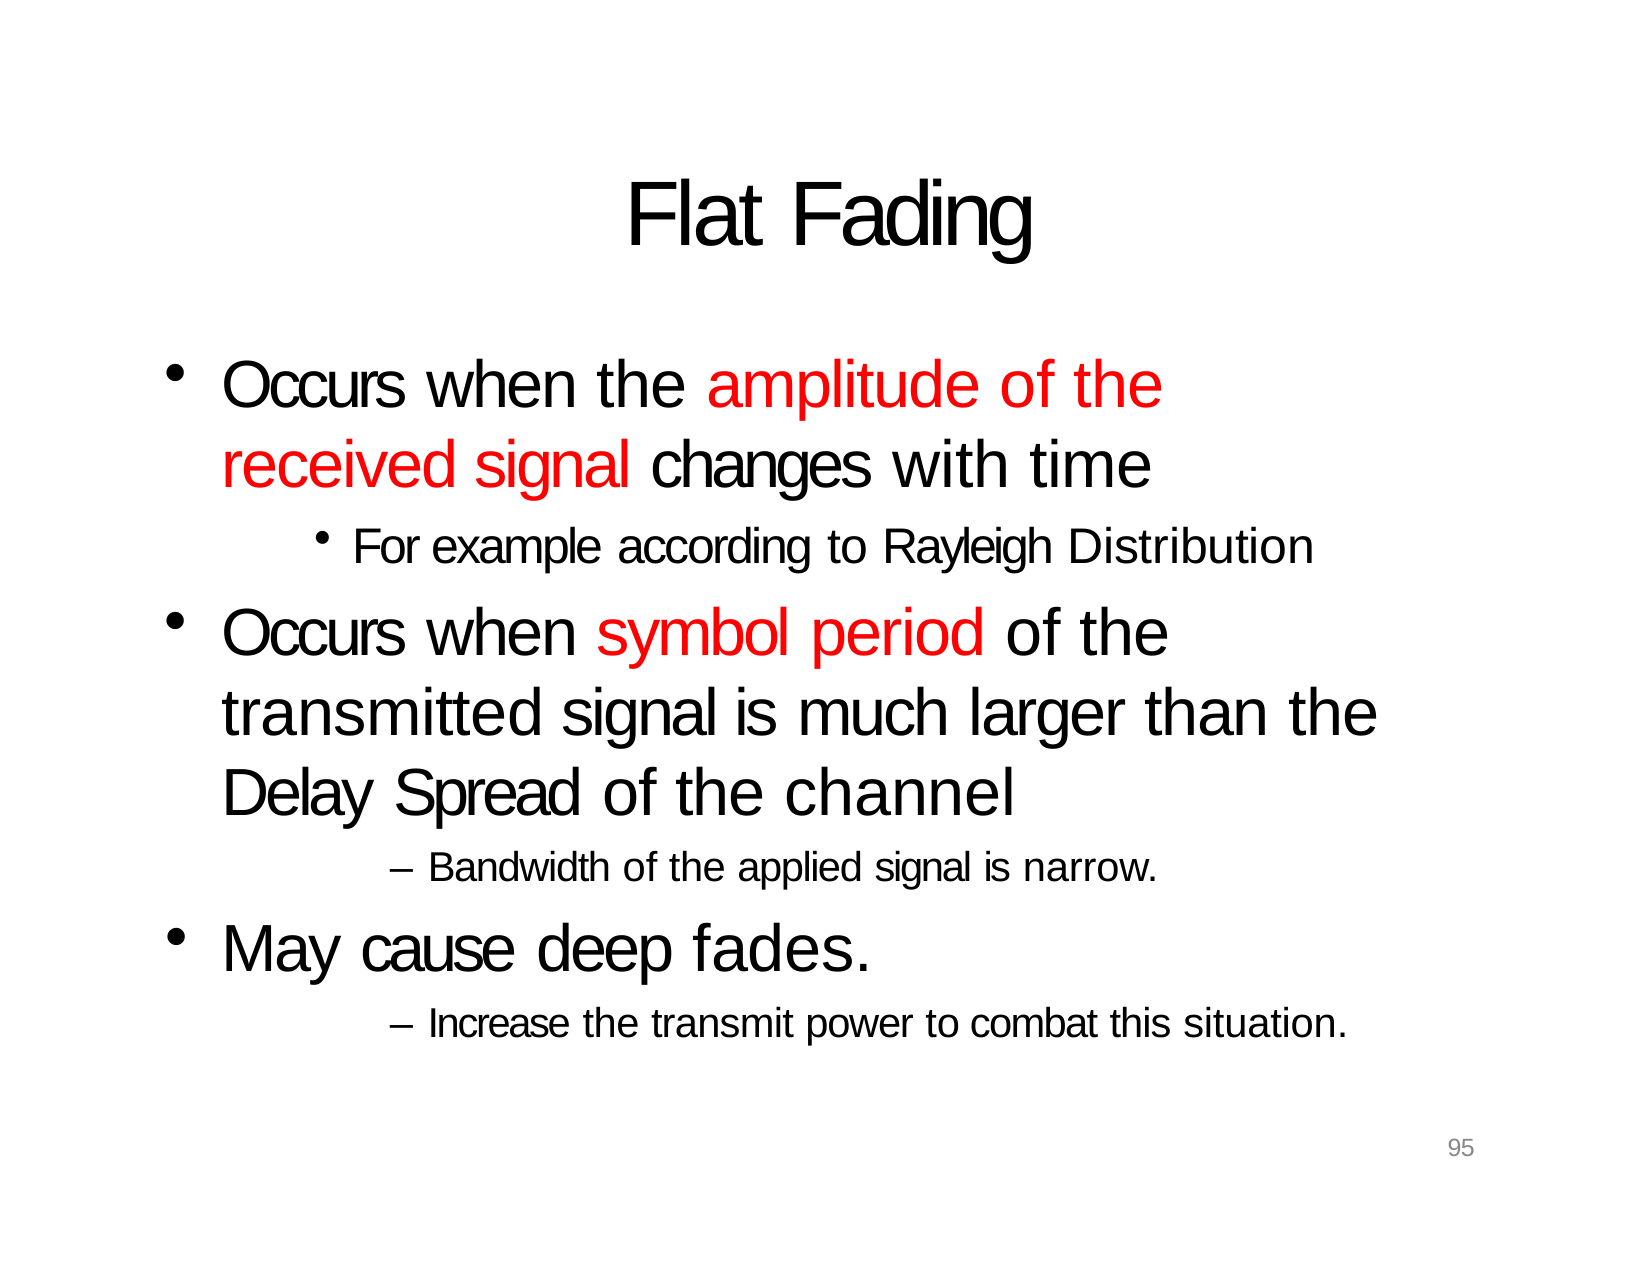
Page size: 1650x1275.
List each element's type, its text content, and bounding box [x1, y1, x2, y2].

slide_number 95 [1441, 1120, 1494, 1275]
text_box Occurs when the amplitude of the received signal changes with time For example according to Rayleigh Distribution Occurs when symbol period of the transmitted signal is much larger than the Delay Spread of the channel – Bandwidth of the applied signal is narrow. May cause deep fades. – Increase the transmit power to combat this situation. [162, 338, 1483, 1047]
title Flat Fading [162, 119, 1488, 367]
